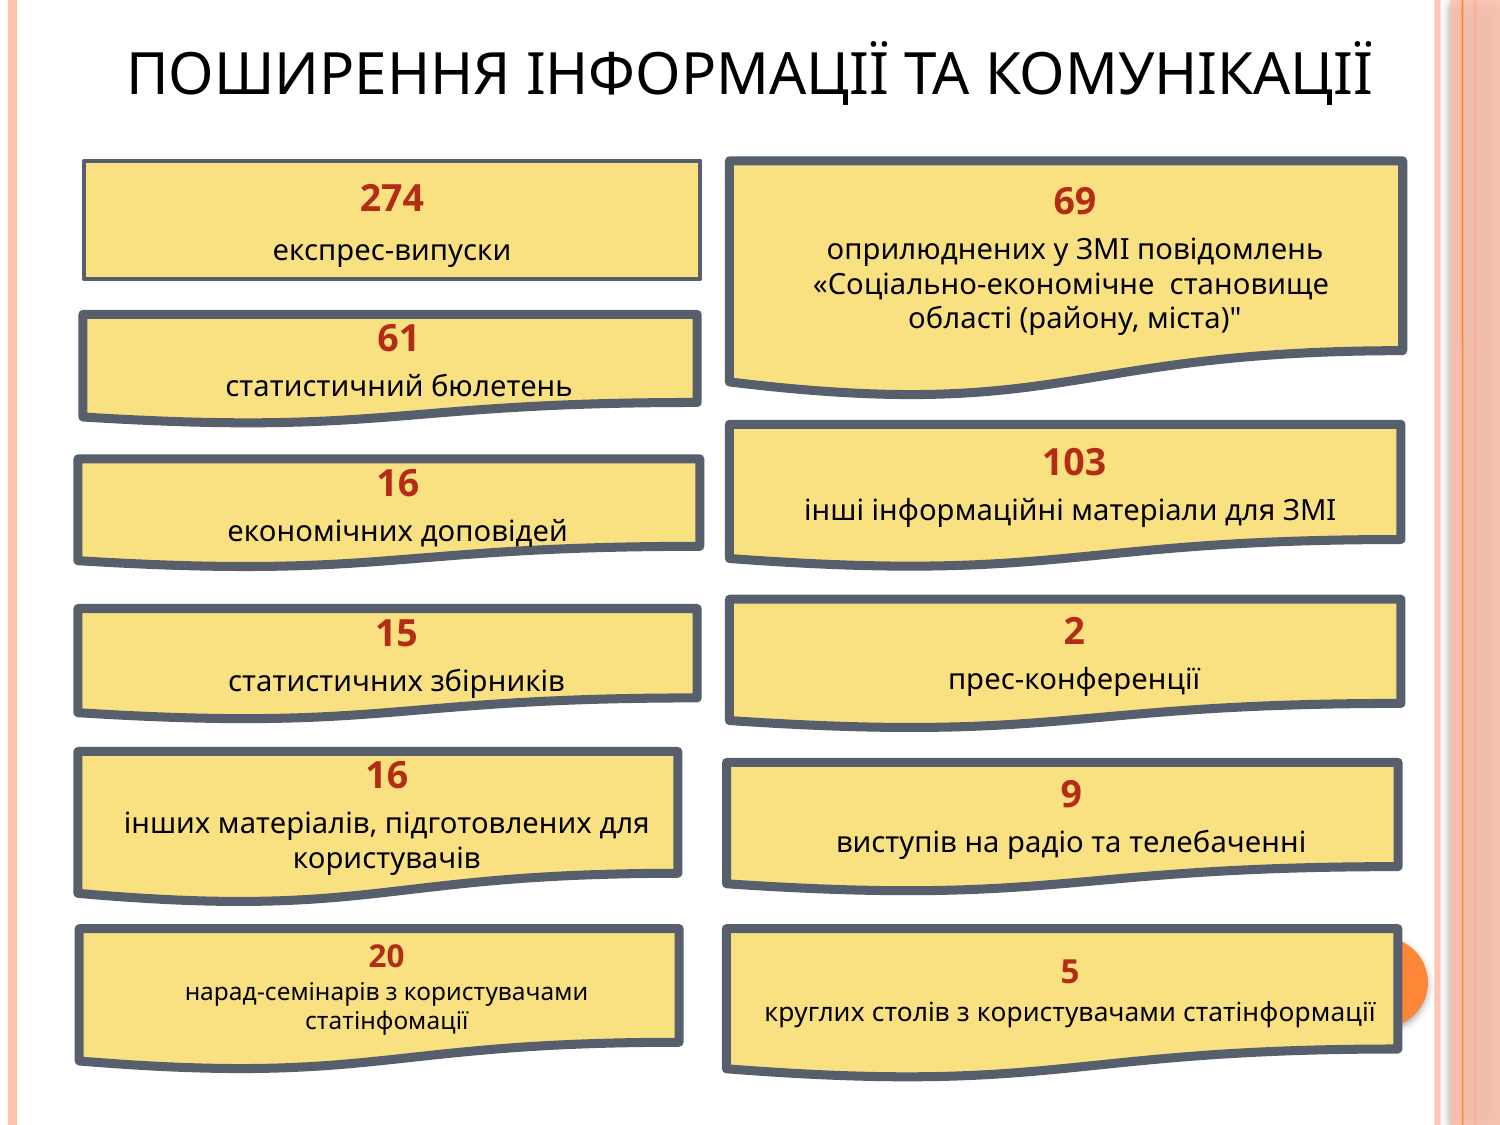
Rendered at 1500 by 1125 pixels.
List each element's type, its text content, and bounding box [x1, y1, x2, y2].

text_box 16 економічних доповідей [75, 456, 702, 569]
text_box 5 круглих столів з користувачами статінформації [724, 926, 1400, 1079]
list 274 експрес-випуски [82, 159, 702, 281]
text_box 103 інші інформаційні матеріали для ЗМІ [727, 422, 1404, 569]
text_box 20 нарад-семінарів з користувачами статінфомації [77, 926, 682, 1071]
text_box 15 статистичних збірників [75, 606, 700, 721]
title Поширення інформації та комунікації [75, 19, 1425, 114]
text_box 9 виступів на радіо та телебаченні [724, 760, 1401, 893]
text_box 2 прес-конференції [727, 597, 1404, 730]
text_box 69 оприлюднених у ЗМІ повідомлень «Соціально-економічне становище області (району, міста)" [727, 158, 1405, 397]
text_box 16 інших матеріалів, підготовлених для користувачів [75, 749, 680, 904]
text_box 61 статистичний бюлетень [80, 312, 700, 425]
